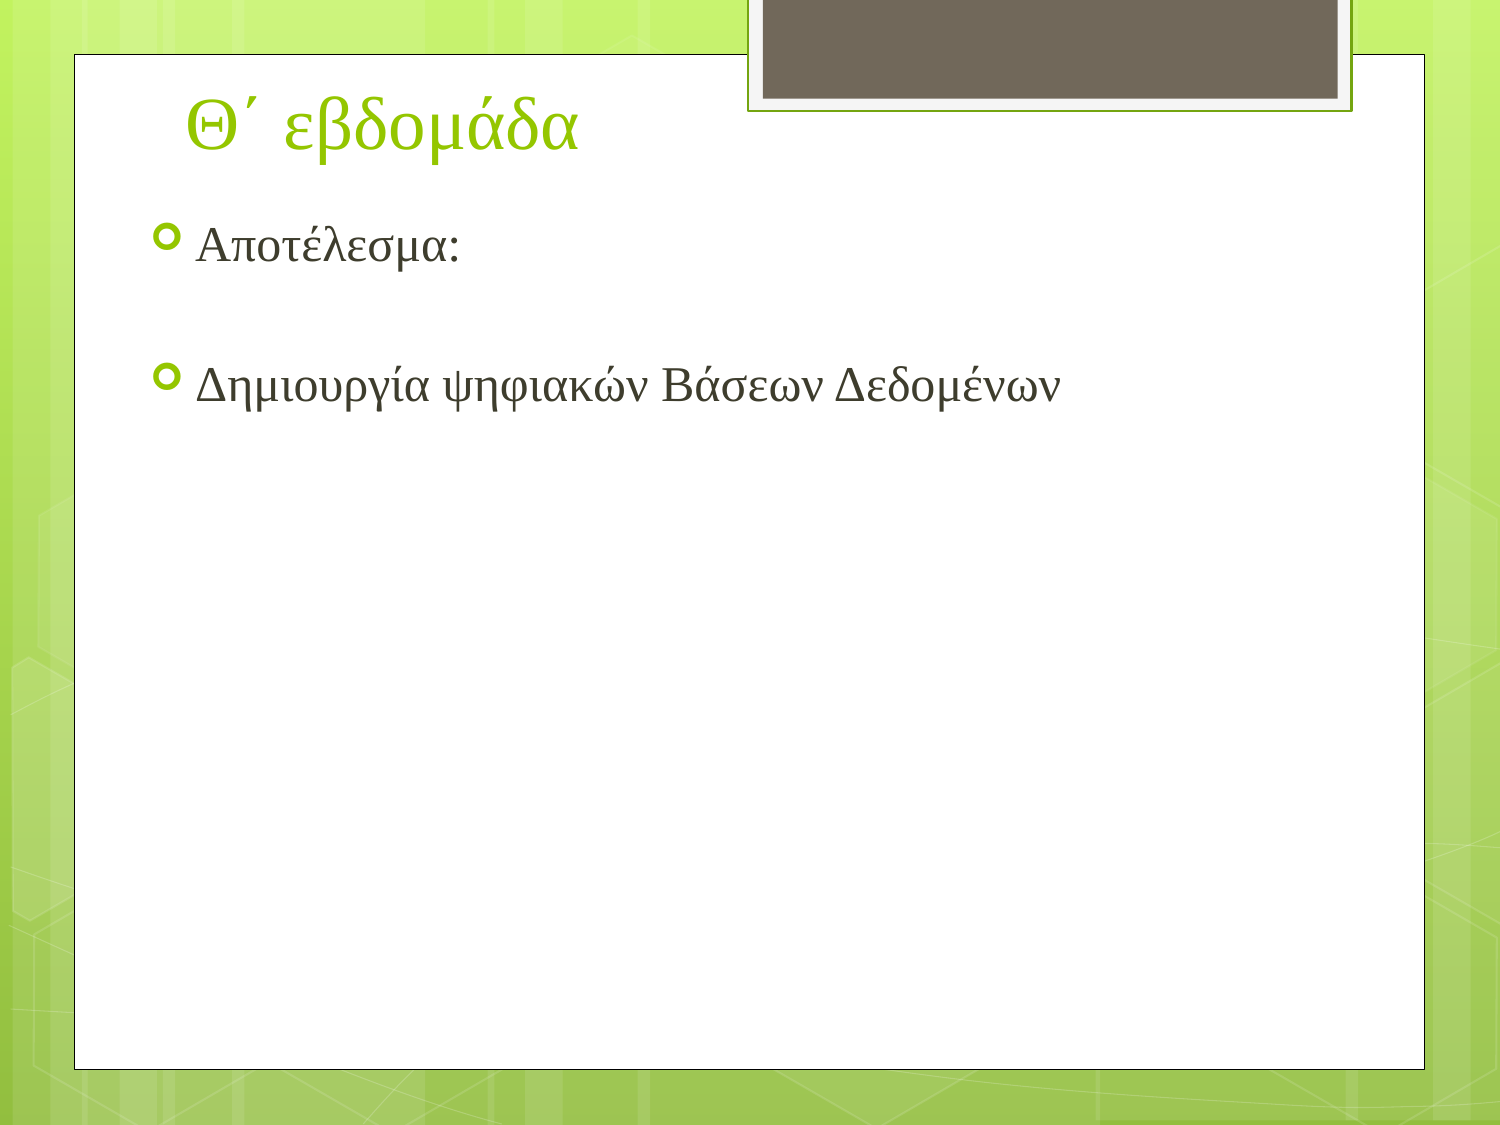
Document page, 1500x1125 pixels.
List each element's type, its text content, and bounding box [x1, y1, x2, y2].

list Αποτέλεσμα: Δημιουργία ψηφιακών Βάσεων Δεδομένων [123, 204, 1352, 1019]
text_box Θ΄ εβδομάδα [171, 55, 1324, 173]
